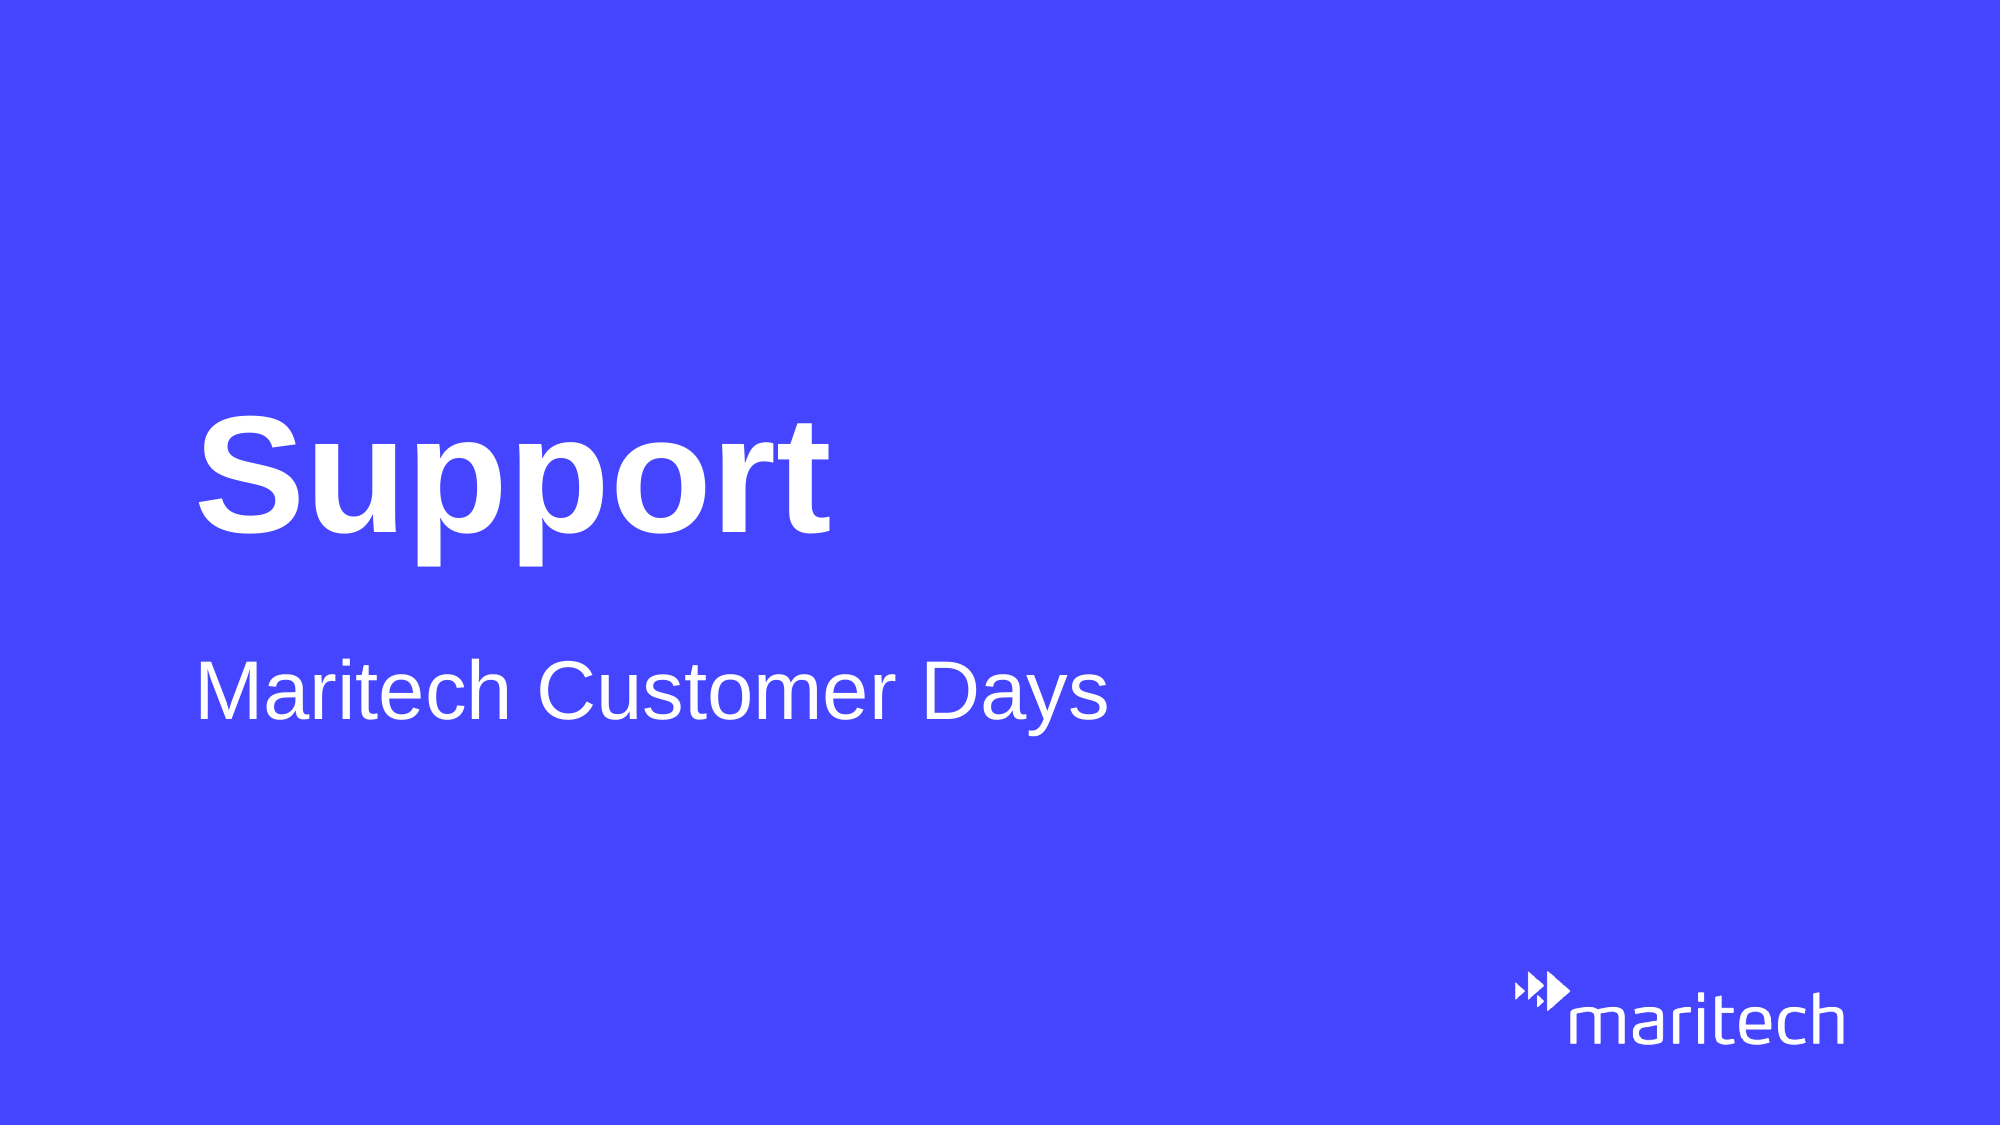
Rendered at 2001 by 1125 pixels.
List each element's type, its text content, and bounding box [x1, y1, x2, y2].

subtitle Maritech Customer Days [179, 628, 1845, 882]
title Support [179, 178, 1845, 576]
picture [1513, 969, 1845, 1046]
